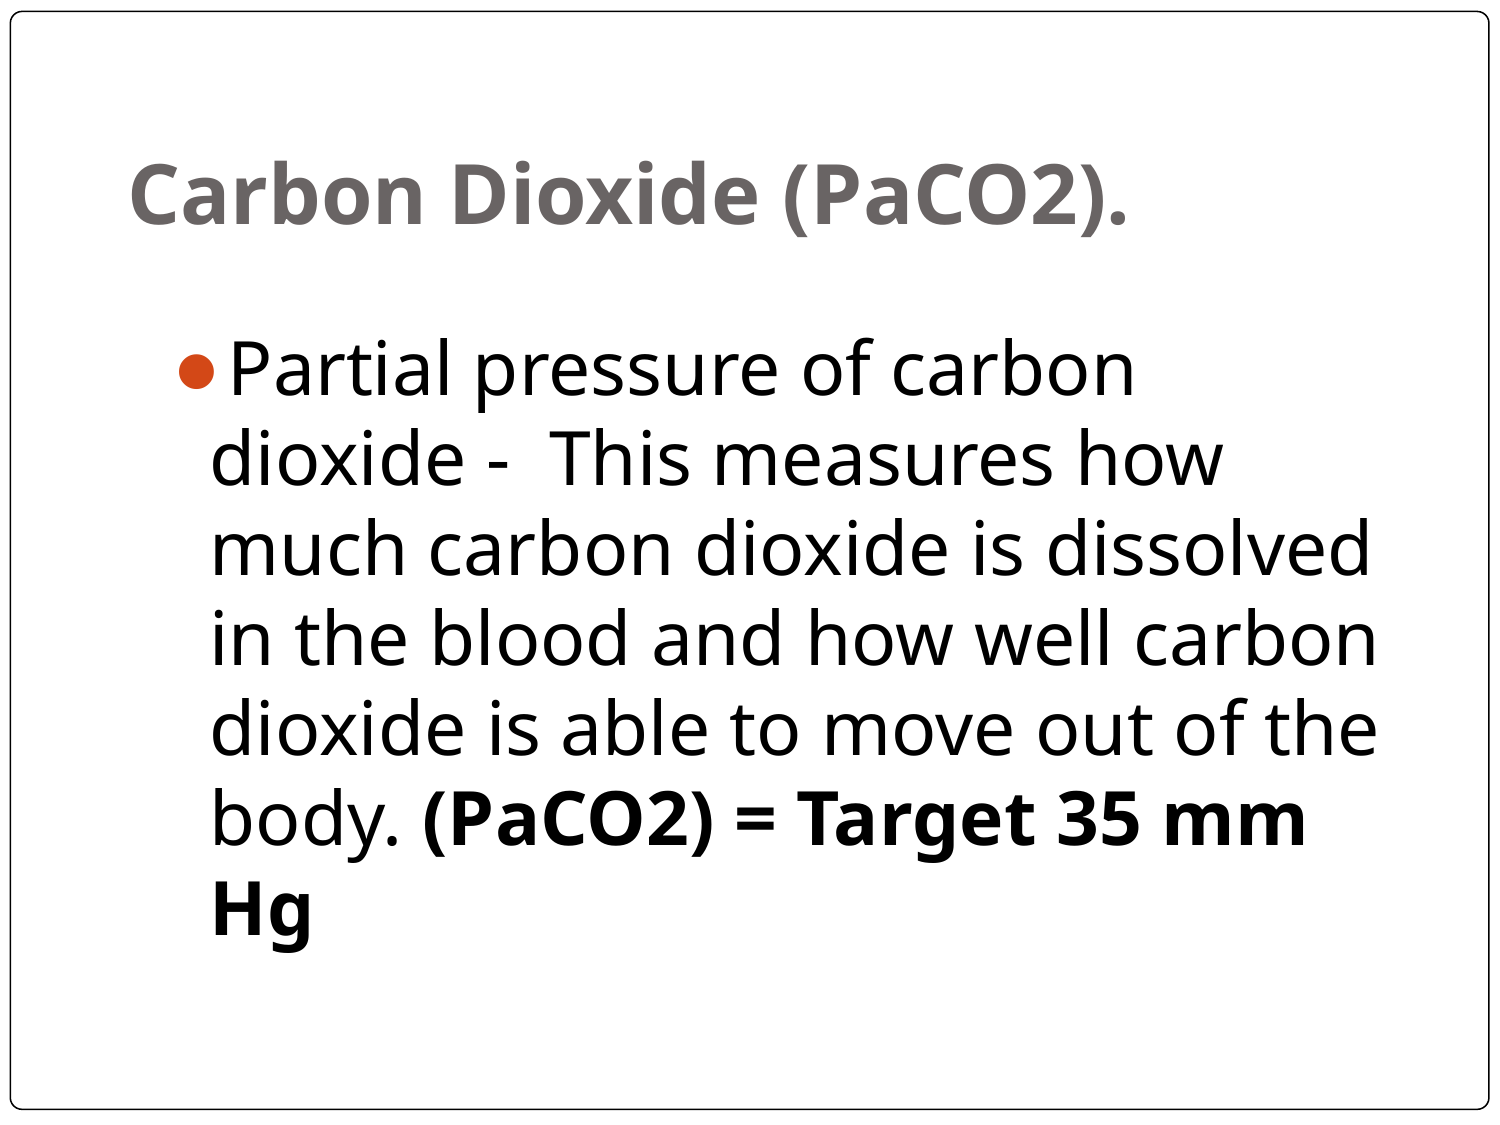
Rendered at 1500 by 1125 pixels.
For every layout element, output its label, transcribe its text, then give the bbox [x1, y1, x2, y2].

title Carbon Dioxide (PaCO2). [112, 131, 1388, 257]
list Partial pressure of carbon dioxide - This measures how much carbon dioxide is dissolved in the blood and how well carbon dioxide is able to move out of the body. (PaCO2) = Target 35 mm Hg [150, 237, 1425, 988]
